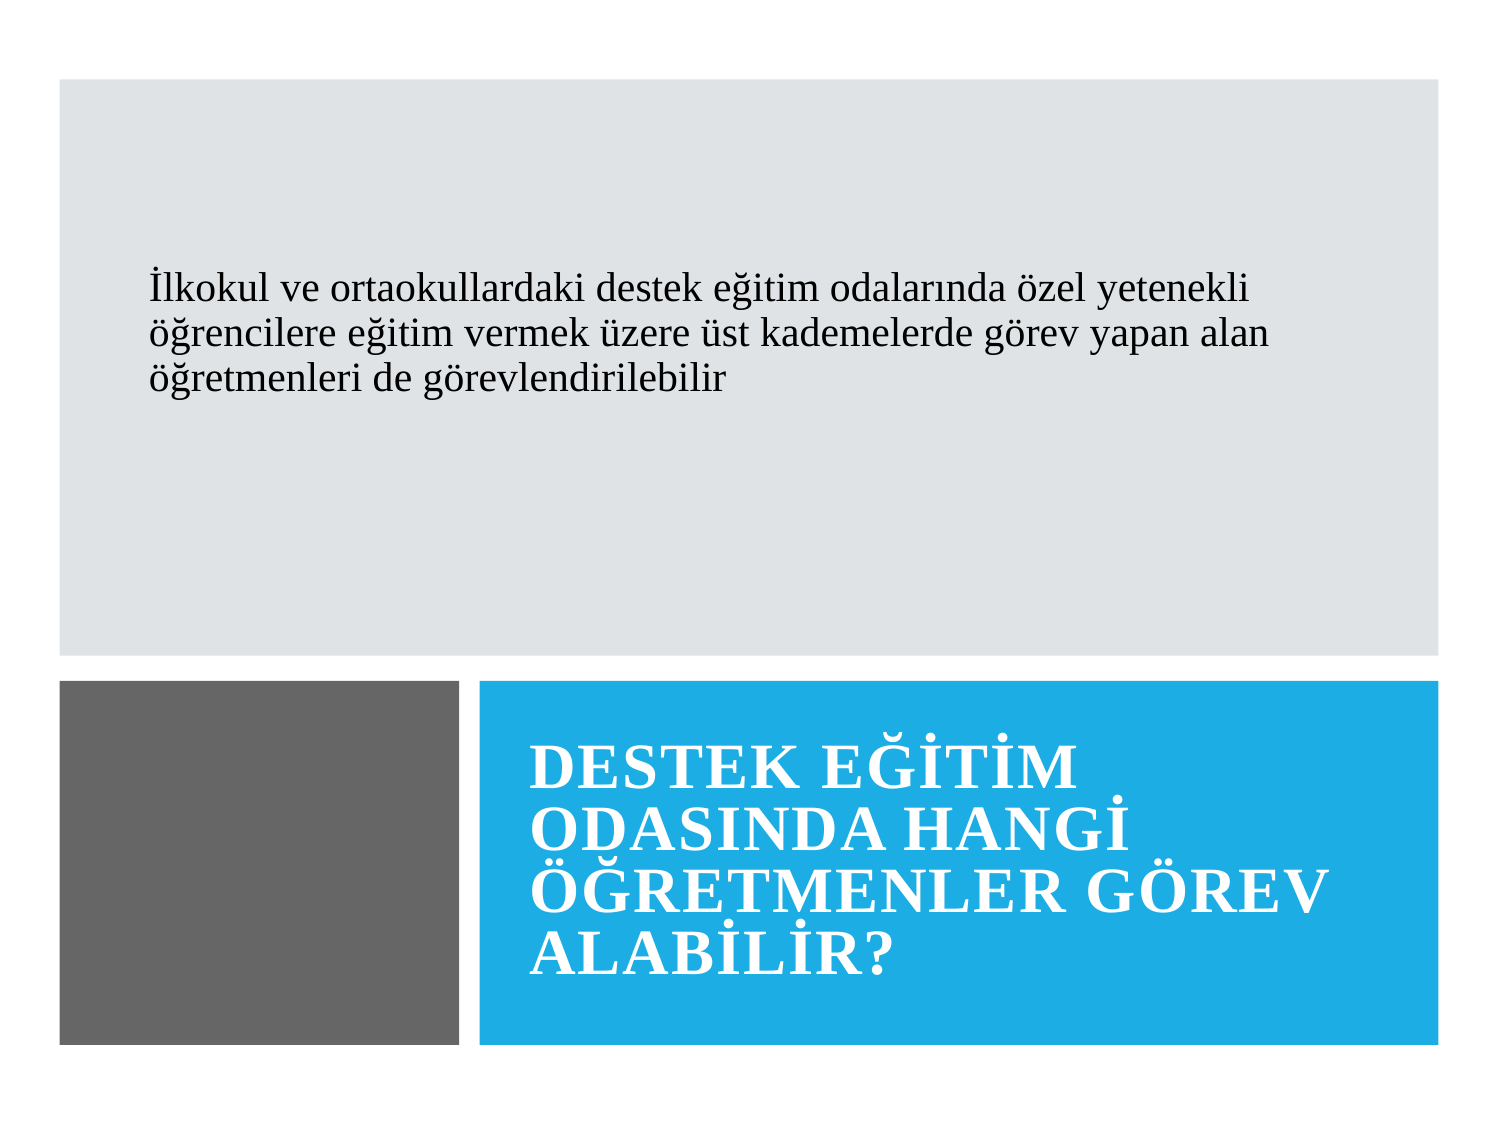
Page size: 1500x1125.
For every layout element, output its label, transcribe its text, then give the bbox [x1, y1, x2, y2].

text_box [58, 679, 461, 1046]
text_box [0, 0, 1500, 1125]
list İlkokul ve ortaokullardaki destek eğitim odalarında özel yetenekli öğrencilere eğitim vermek üzere üst kademelerde görev yapan alan öğretmenleri de görevlendirilebilir [141, 158, 1362, 577]
text_box [478, 679, 1440, 1046]
title Destek Eğitim Odasında Hangi Öğretmenler Görev Alabilir? [514, 720, 1399, 1006]
text_box [58, 78, 1440, 657]
